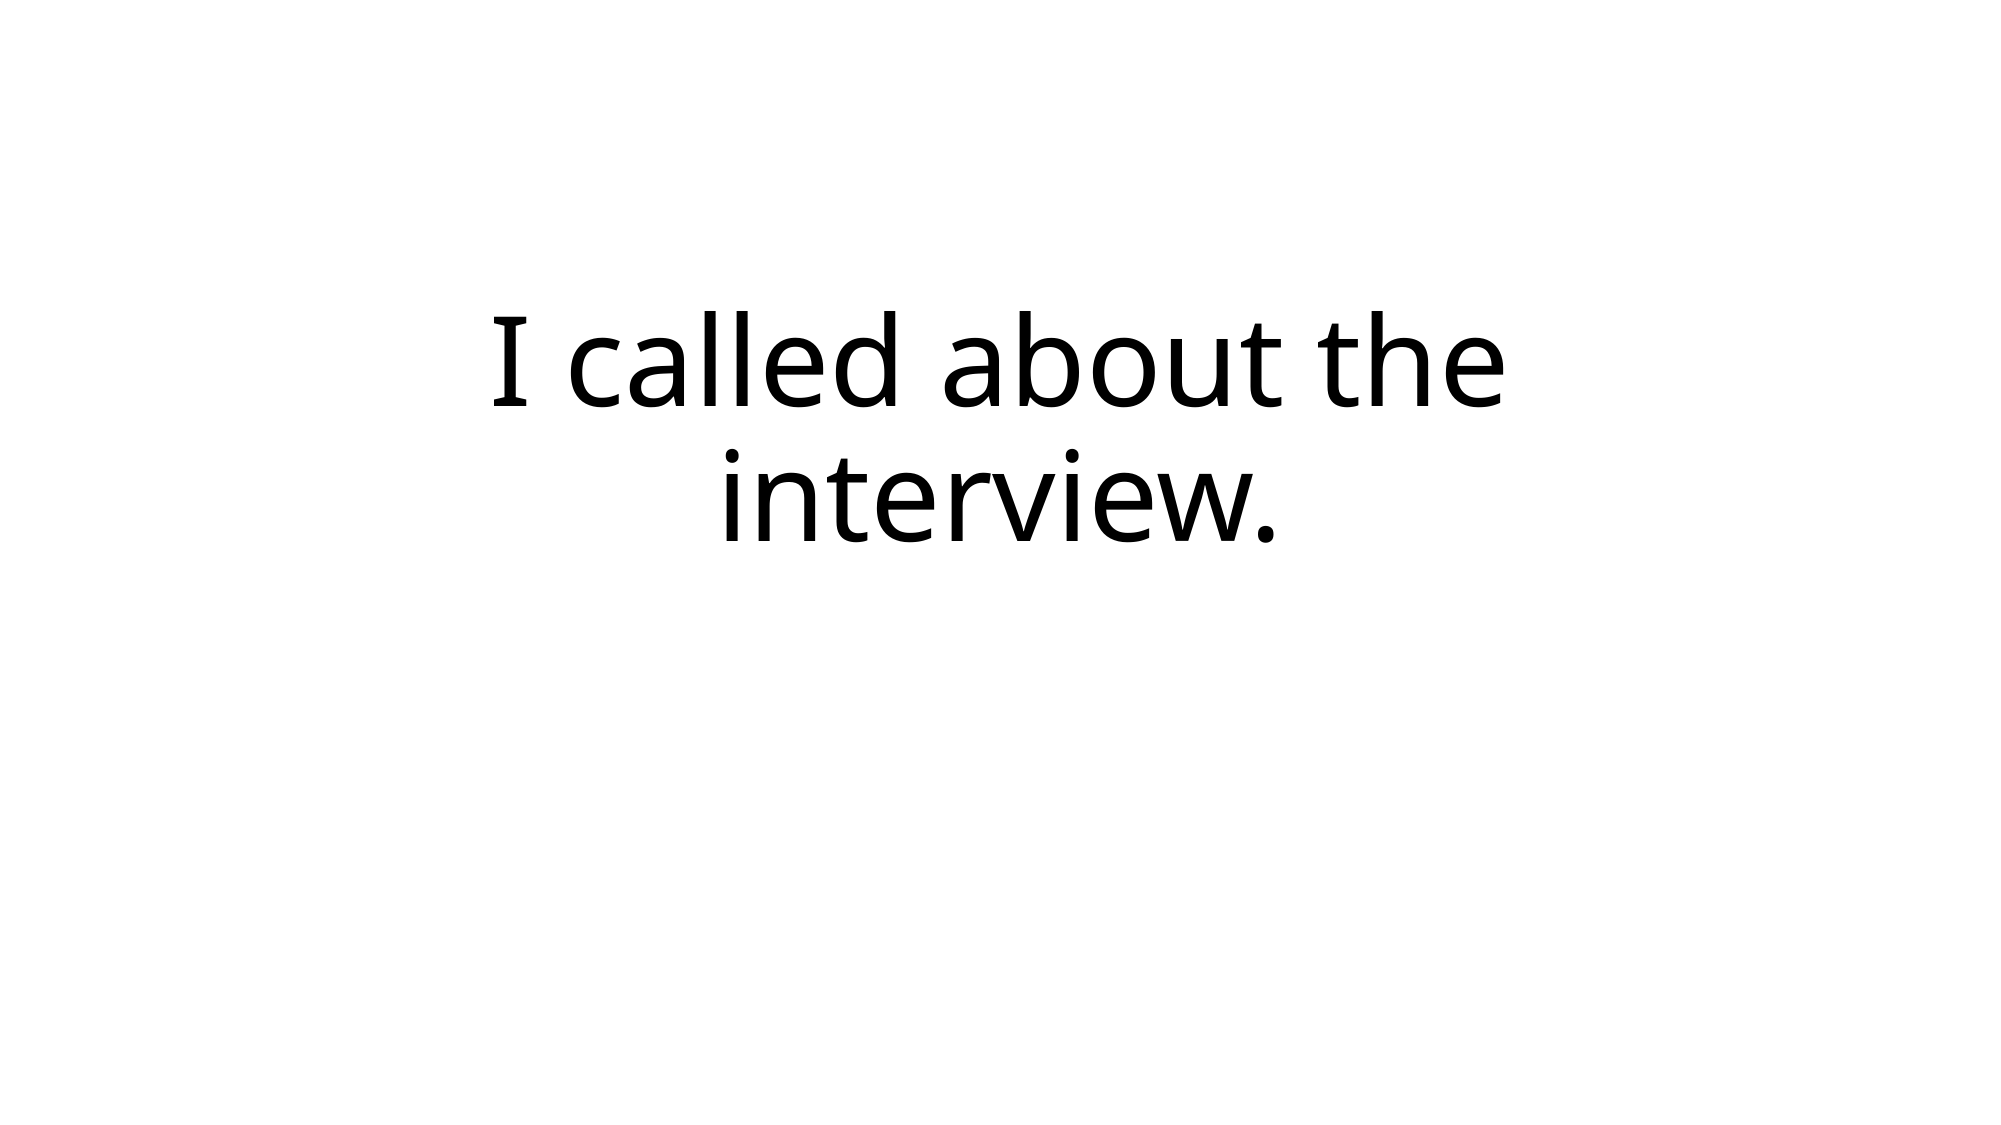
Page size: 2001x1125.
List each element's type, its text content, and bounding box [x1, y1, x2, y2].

title I called about the interview. [249, 184, 1750, 576]
